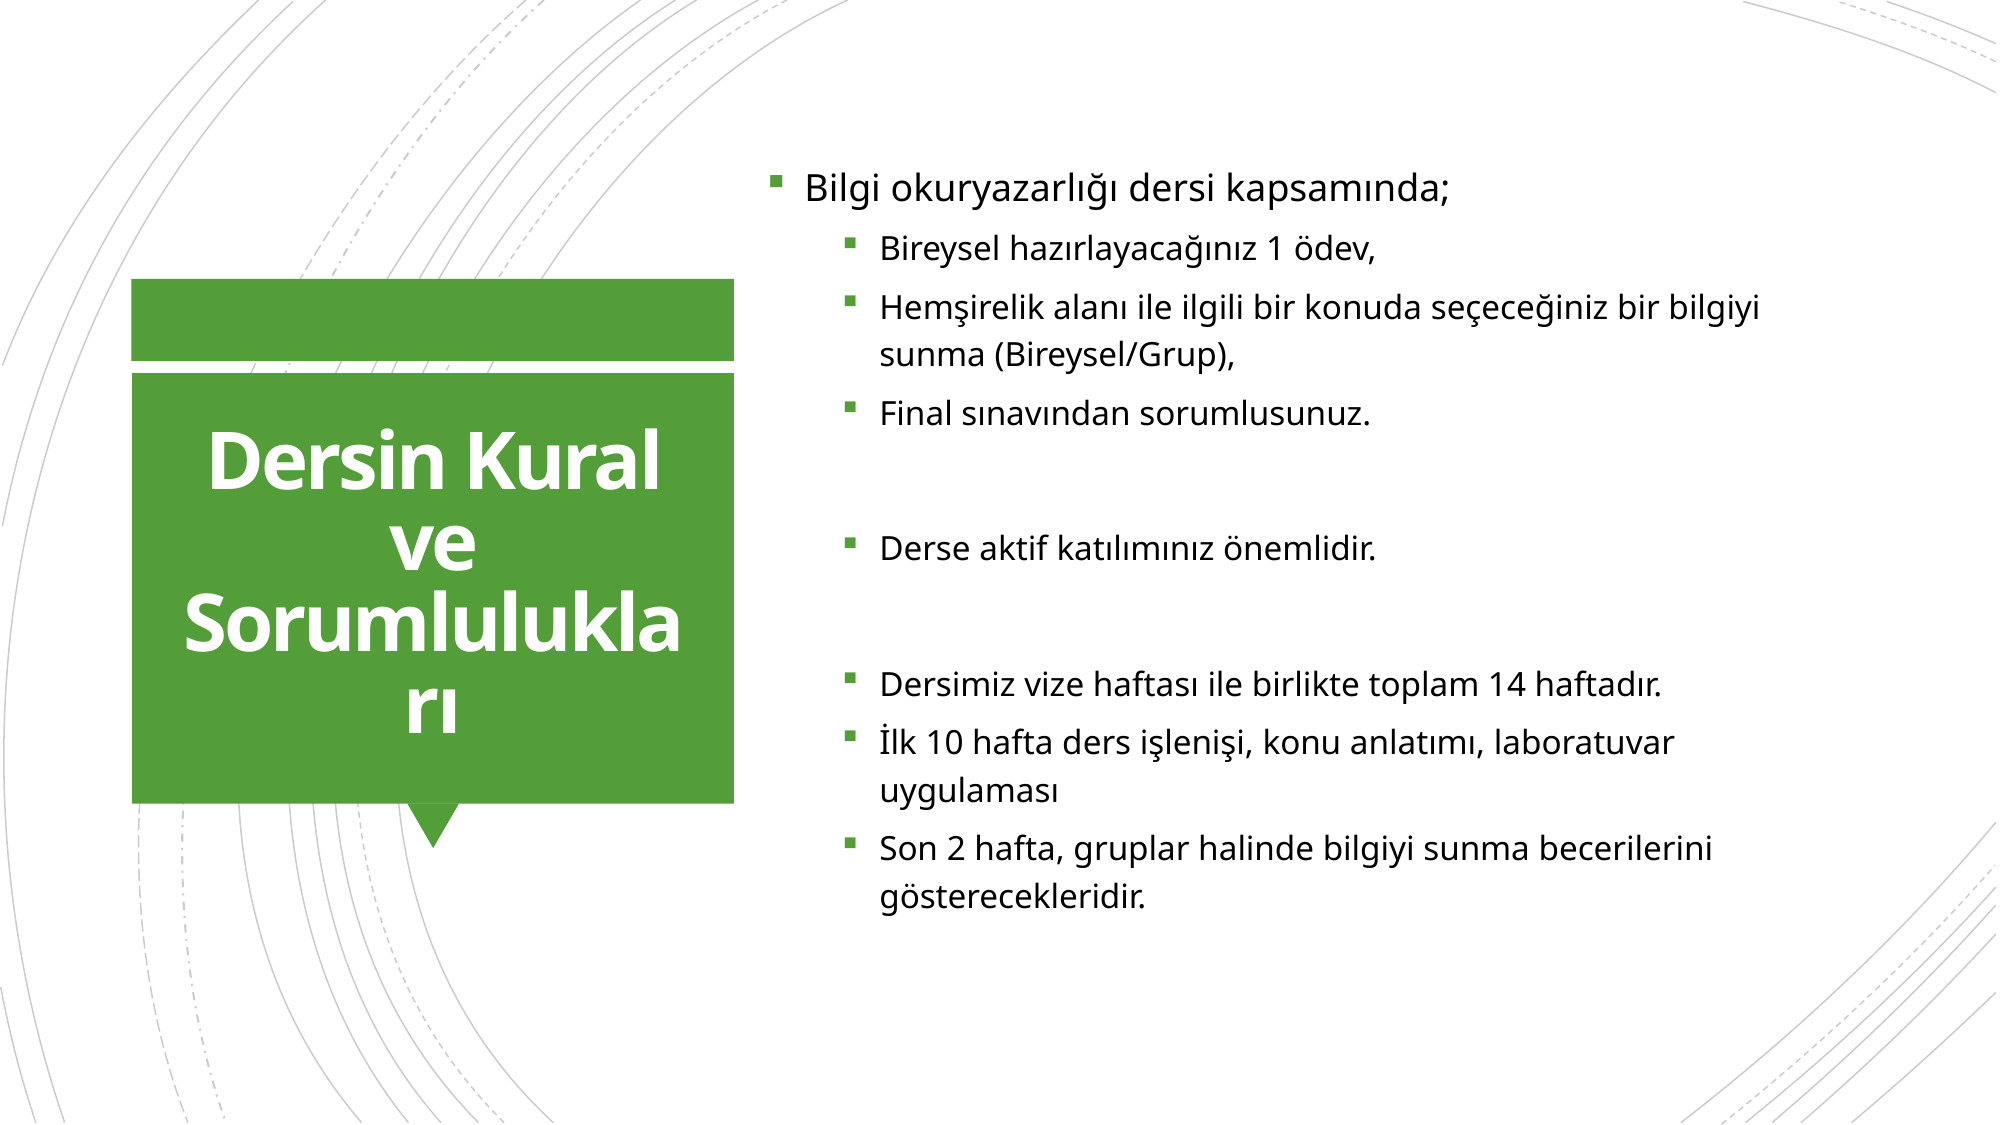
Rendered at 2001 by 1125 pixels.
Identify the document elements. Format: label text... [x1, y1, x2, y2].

title Dersin Kural ve Sorumlulukları [145, 385, 720, 789]
list Bilgi okuryazarlığı dersi kapsamında; Bireysel hazırlayacağınız 1 ödev, Hemşirelik alanı ile ilgili bir konuda seçeceğiniz bir bilgiyi sunma (Bireysel/Grup), Final sınavından sorumlusunuz. Derse aktif katılımınız önemlidir. Dersimiz vize haftası ile birlikte toplam 14 haftadır. İlk 10 hafta ders işlenişi, konu anlatımı, laboratuvar uygulaması Son 2 hafta, gruplar halinde bilgiyi sunma becerilerini gösterecekleridir. [751, 81, 1863, 1066]
